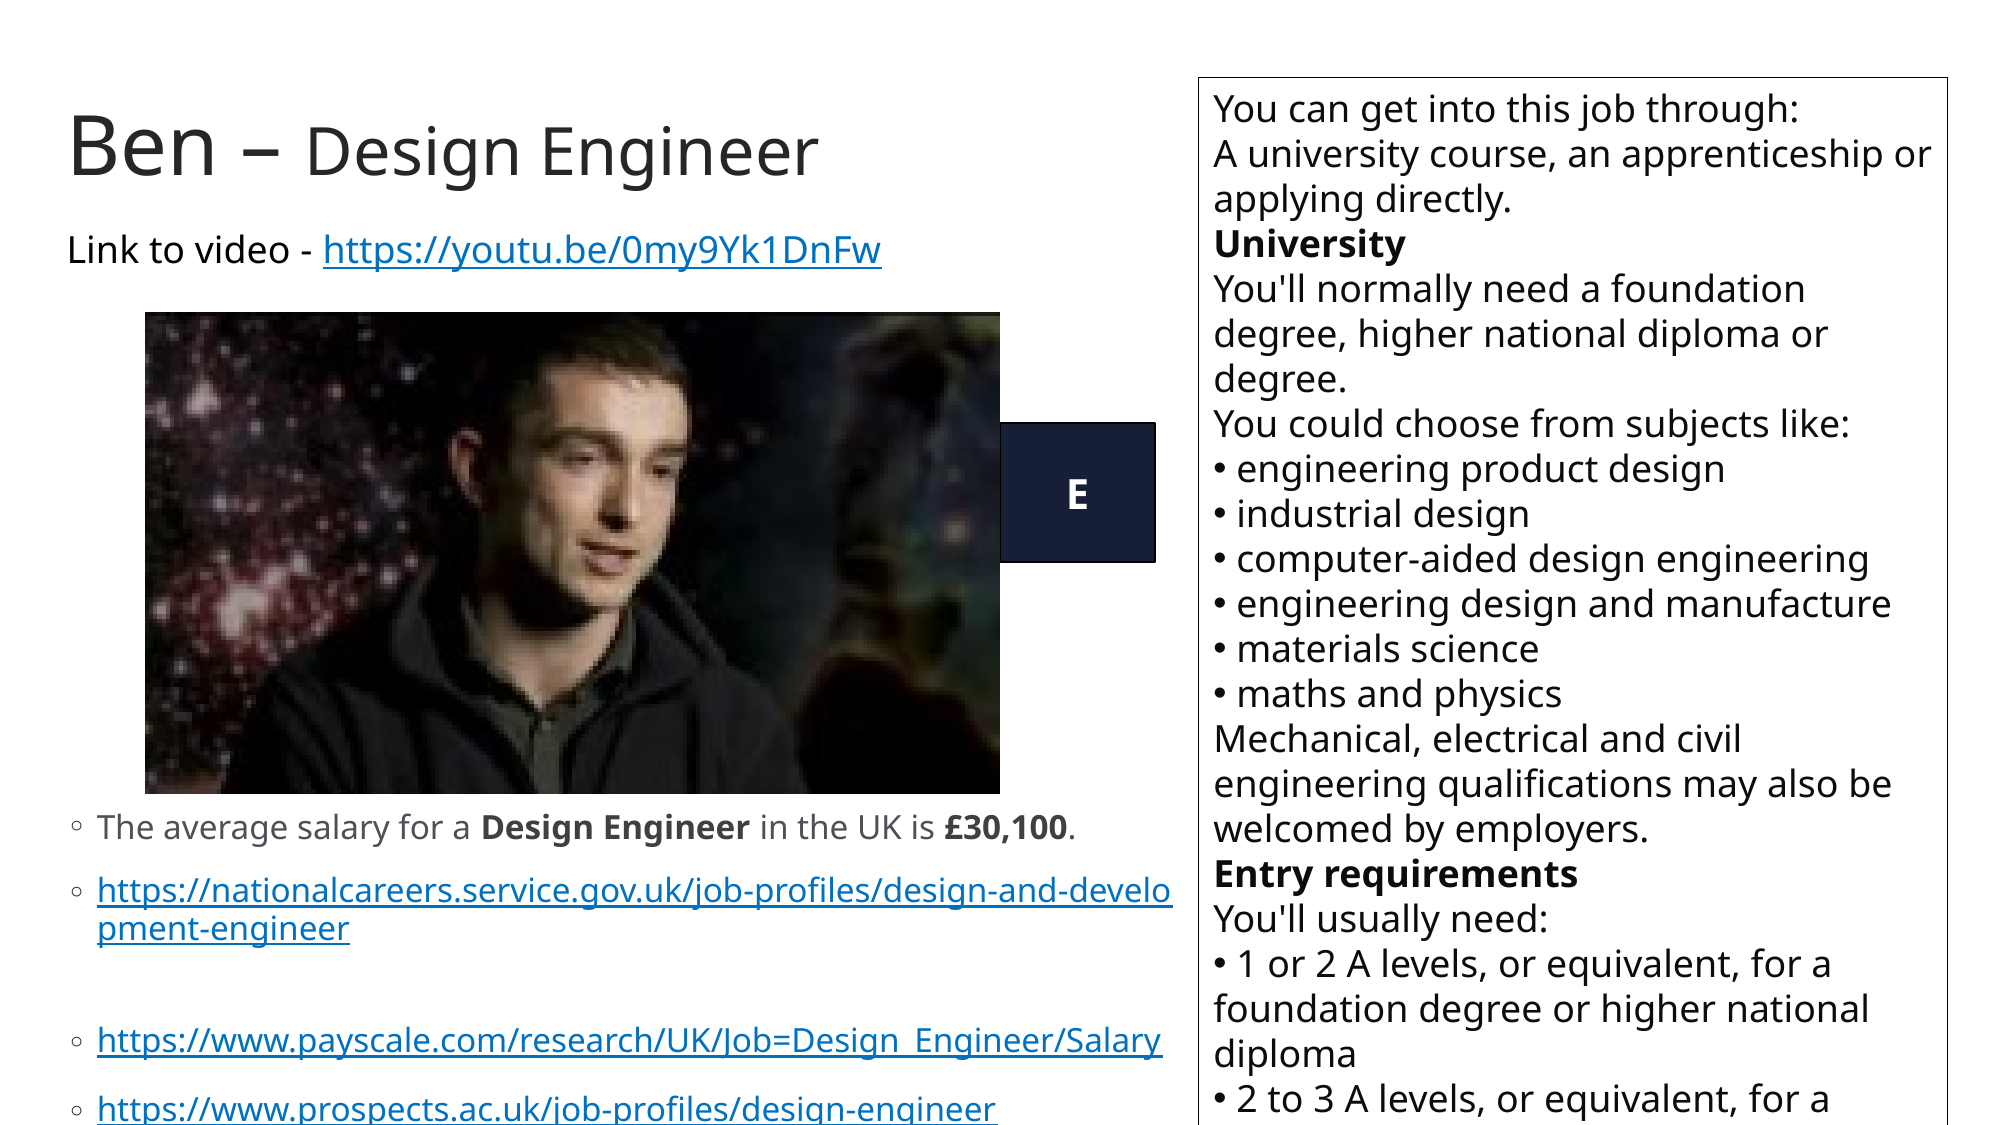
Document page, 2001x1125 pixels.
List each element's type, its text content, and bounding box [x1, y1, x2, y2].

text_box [144, 311, 1000, 795]
text_box E [1005, 422, 1156, 563]
text_box You can get into this job through: A university course, an apprenticeship or applying directly. University You'll normally need a foundation degree, higher national diploma or degree. You could choose from subjects like: engineering product design industrial design computer-aided design engineering engineering design and manufacture materials science maths and physics Mechanical, electrical and civil engineering qualifications may also be welcomed by employers. Entry requirements You'll usually need: 1 or 2 A levels, or equivalent, for a foundation degree or higher national diploma 2 to 3 A levels, or equivalent, for a degree [1198, 77, 1948, 1125]
title Ben – Design Engineer [51, 79, 1198, 219]
list The average salary for a Design Engineer in the UK is £30,100. https://nationalcareers.service.gov.uk/job-profiles/design-and-development-engineer https://www.payscale.com/research/UK/Job=Design_Engineer/Salary https://www.prospects.ac.uk/job-profiles/design-engineer [51, 794, 1198, 1079]
text_box Link to video - https://youtu.be/0my9Yk1DnFw [51, 218, 953, 330]
